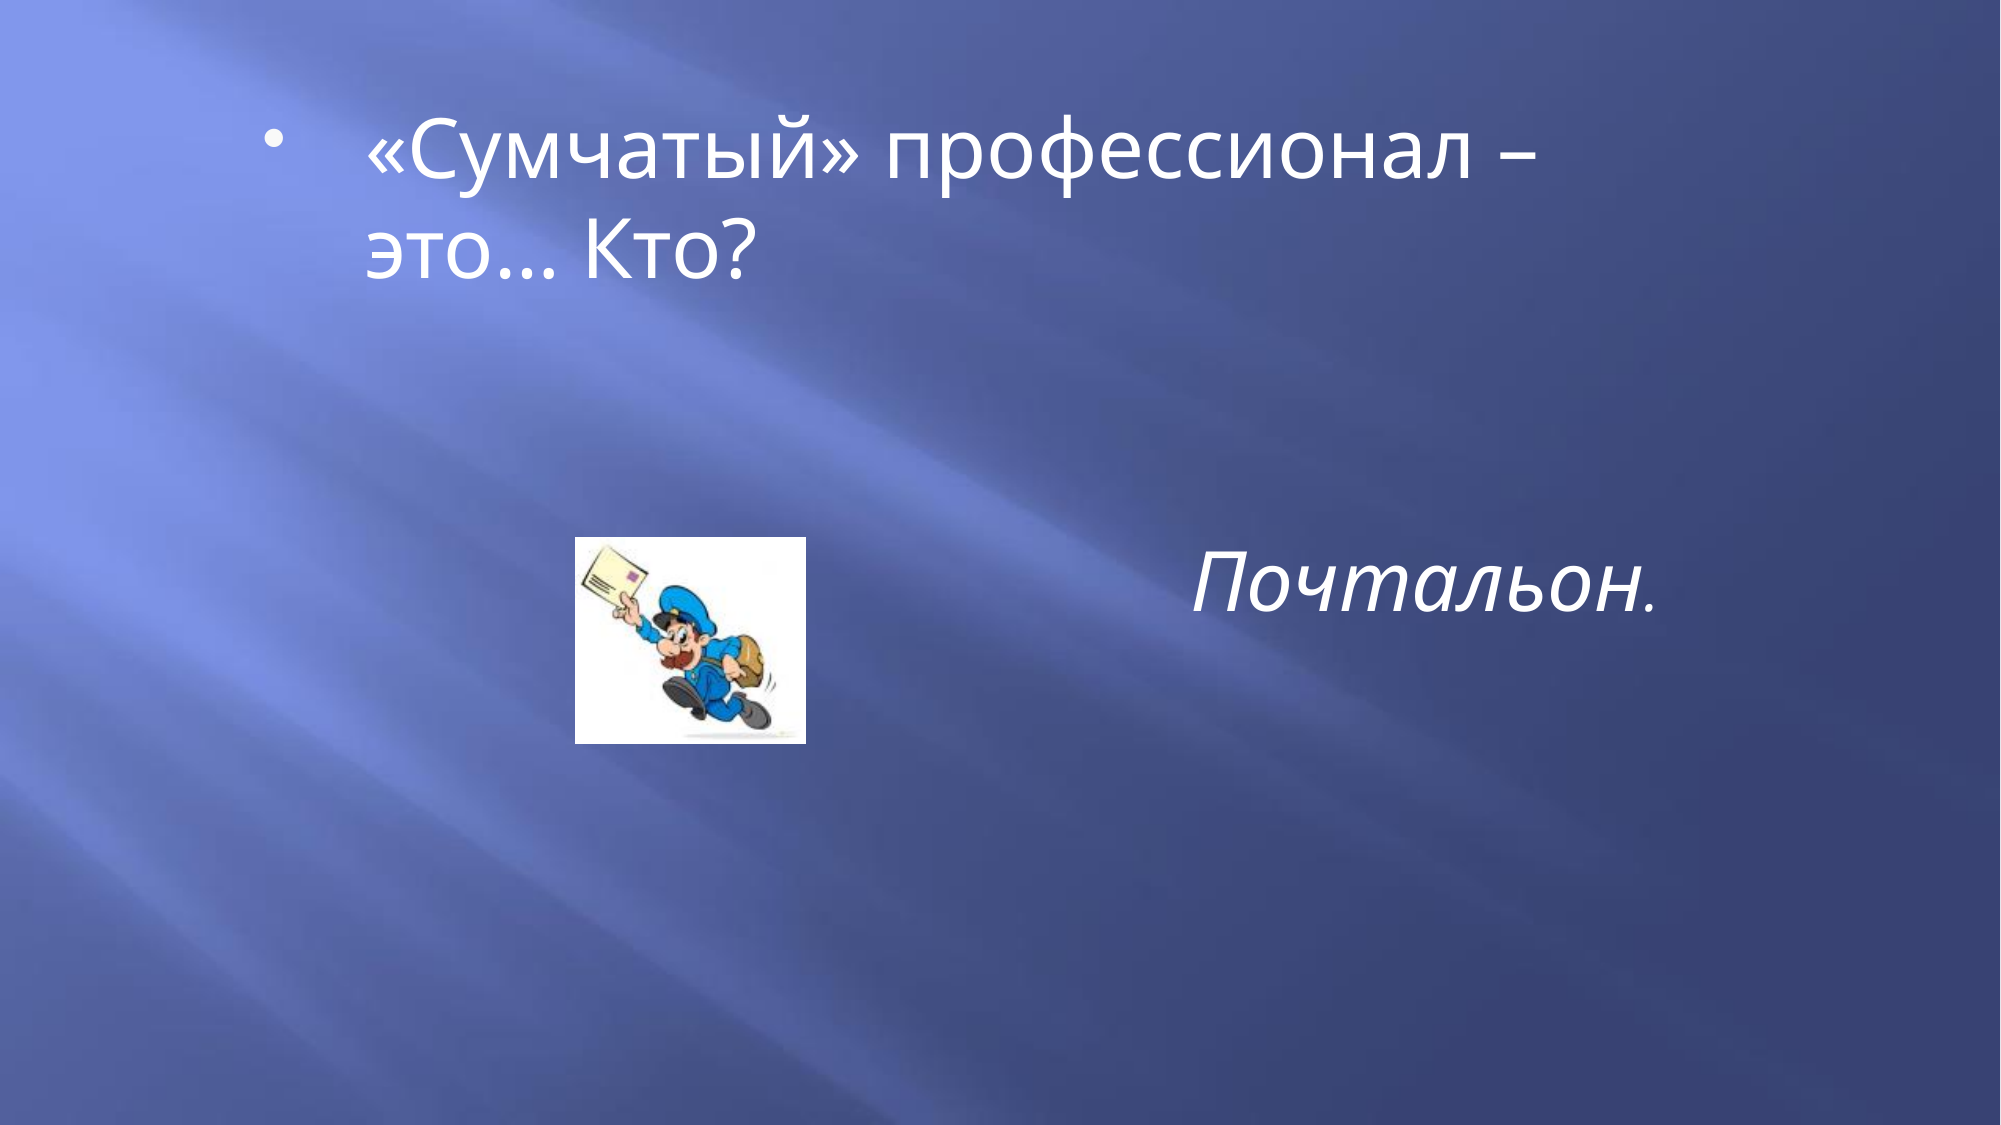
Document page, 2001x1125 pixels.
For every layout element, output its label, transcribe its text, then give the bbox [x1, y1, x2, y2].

list «Сумчатый» профессионал – это… Кто? Почтальон. [249, 87, 1675, 1006]
picture [0, 0, 2001, 1125]
